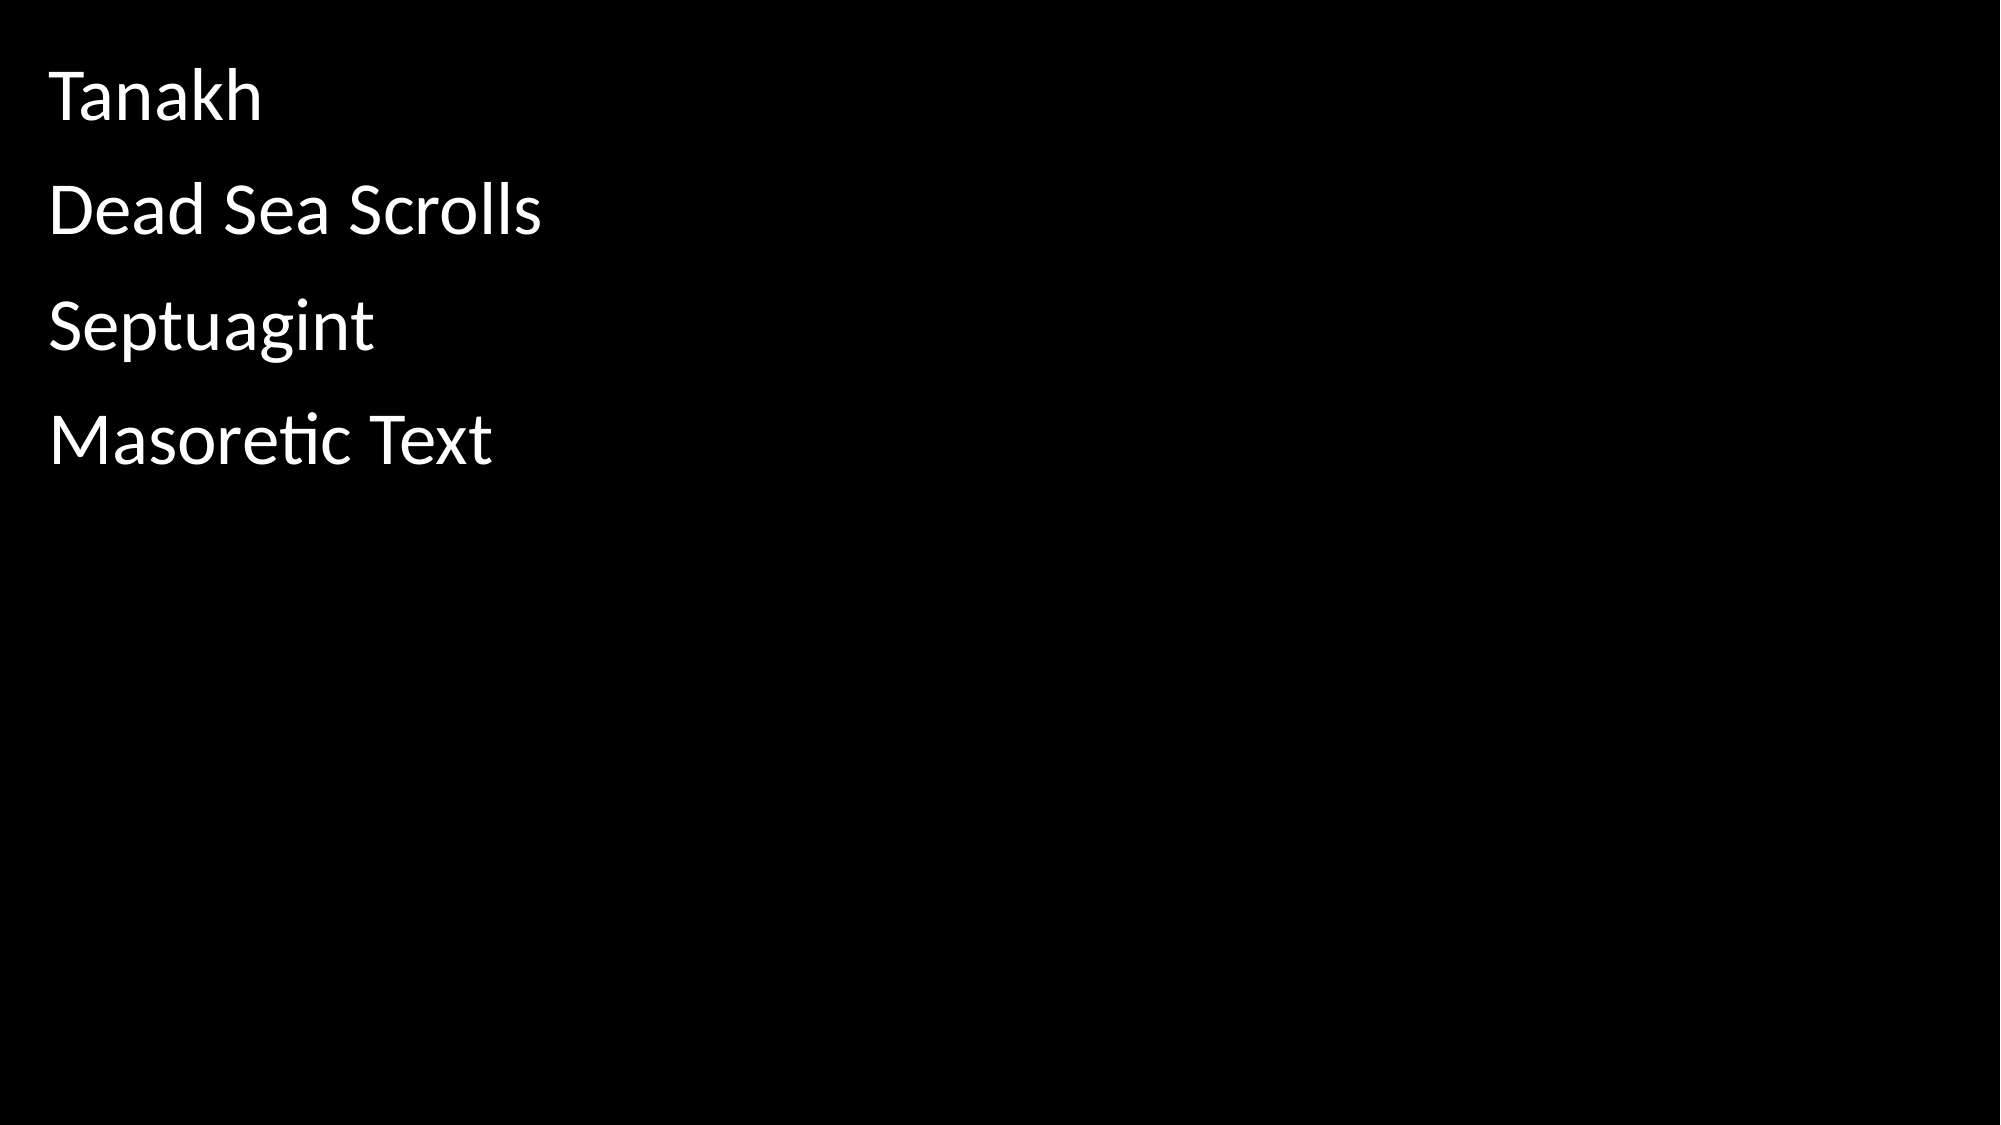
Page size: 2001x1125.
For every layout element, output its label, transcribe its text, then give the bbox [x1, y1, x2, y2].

list Tanakh Dead Sea Scrolls Septuagint Masoretic Text [33, 37, 1967, 1063]
